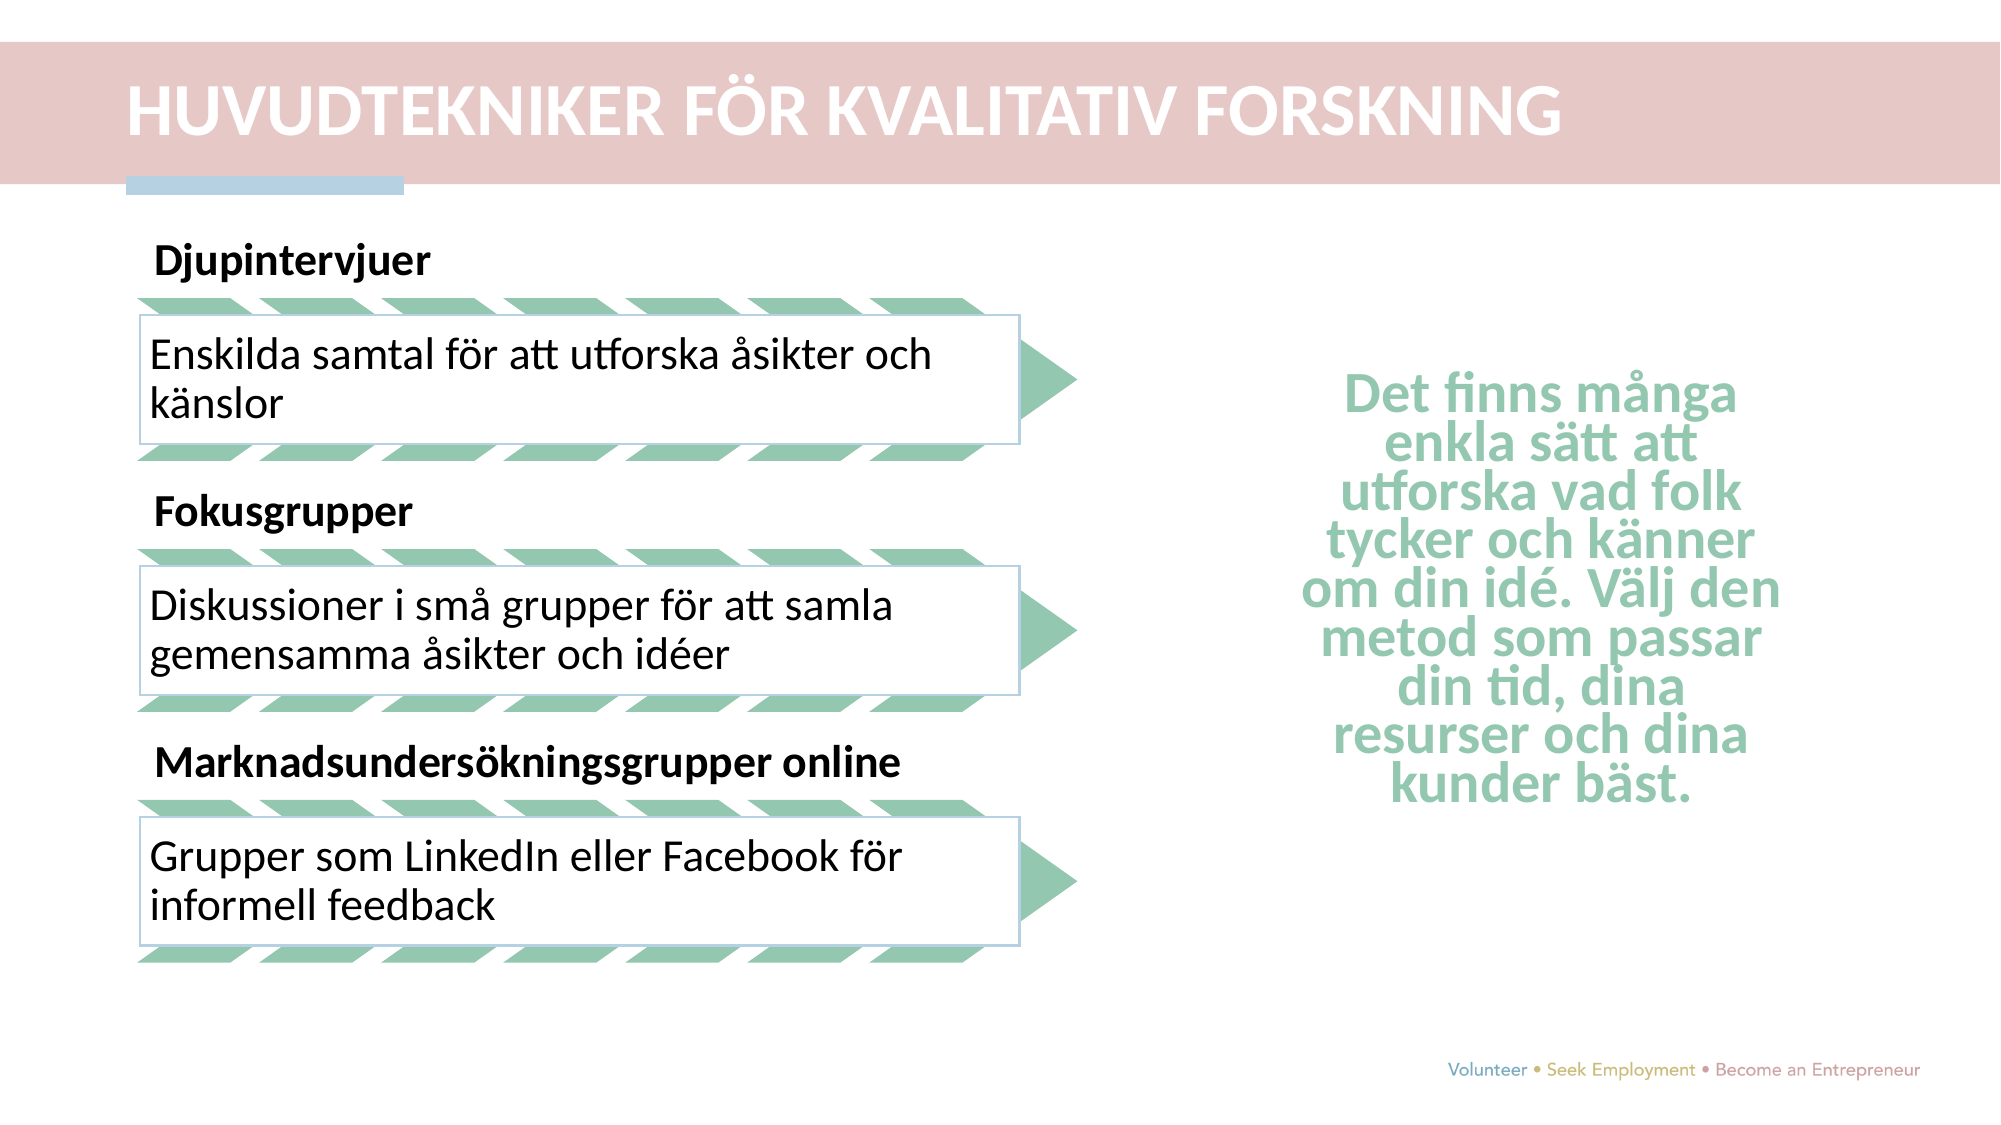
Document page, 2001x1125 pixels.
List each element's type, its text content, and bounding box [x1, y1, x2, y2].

list Det finns många enkla sätt att utforska vad folk tycker och känner om din idé. Välj den metod som passar din tid, dina resurser och dina kunder bäst. [1282, 367, 1802, 870]
list HUVUDTEKNIKER FÖR KVALITATIV FORSKNING [111, 103, 1901, 222]
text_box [0, 220, 1245, 962]
picture [1418, 1046, 1971, 1103]
